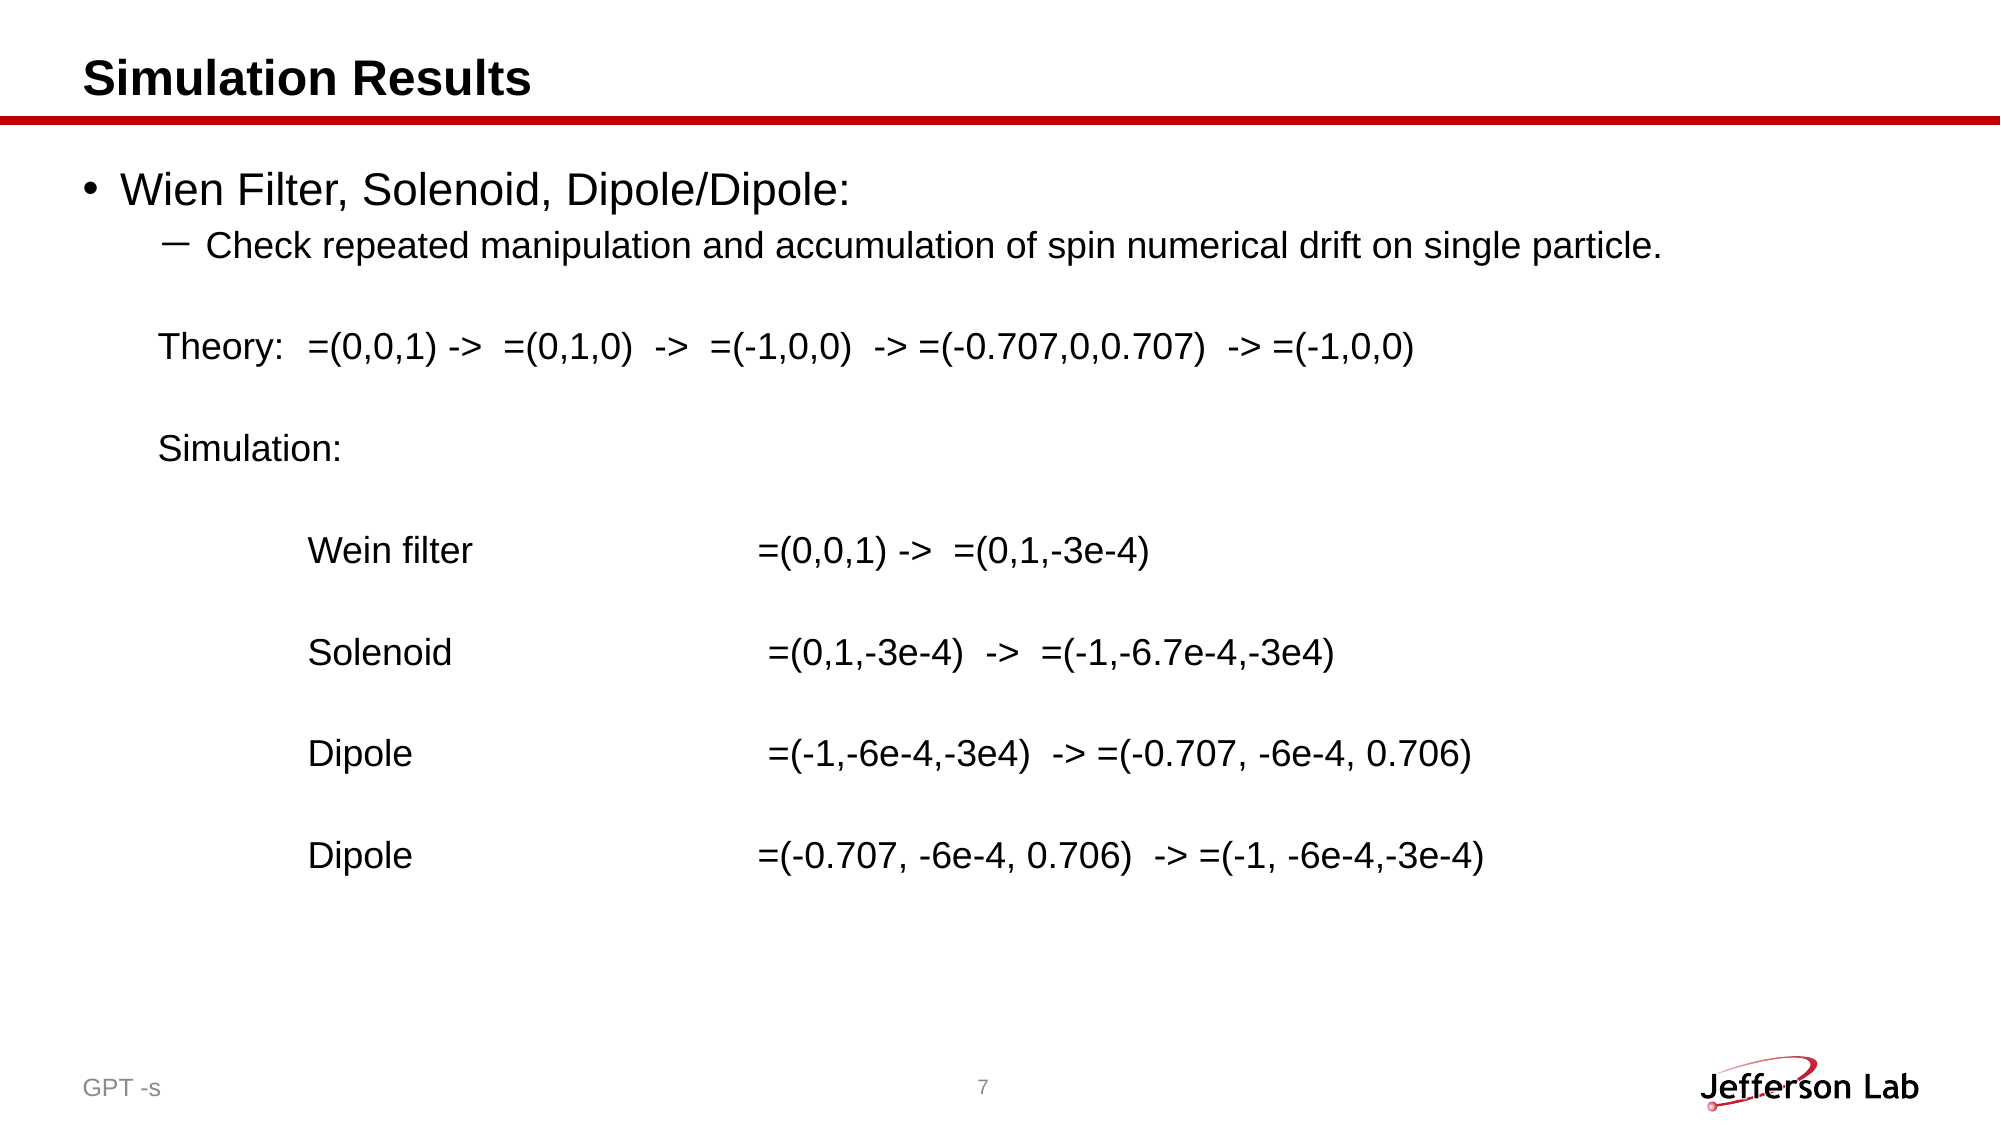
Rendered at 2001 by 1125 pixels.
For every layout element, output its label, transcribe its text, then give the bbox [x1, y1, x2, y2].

slide_number 7 [924, 1060, 1042, 1111]
footer GPT -s [67, 1060, 925, 1112]
picture [1698, 1047, 1933, 1124]
title Simulation Results [67, 39, 1919, 120]
